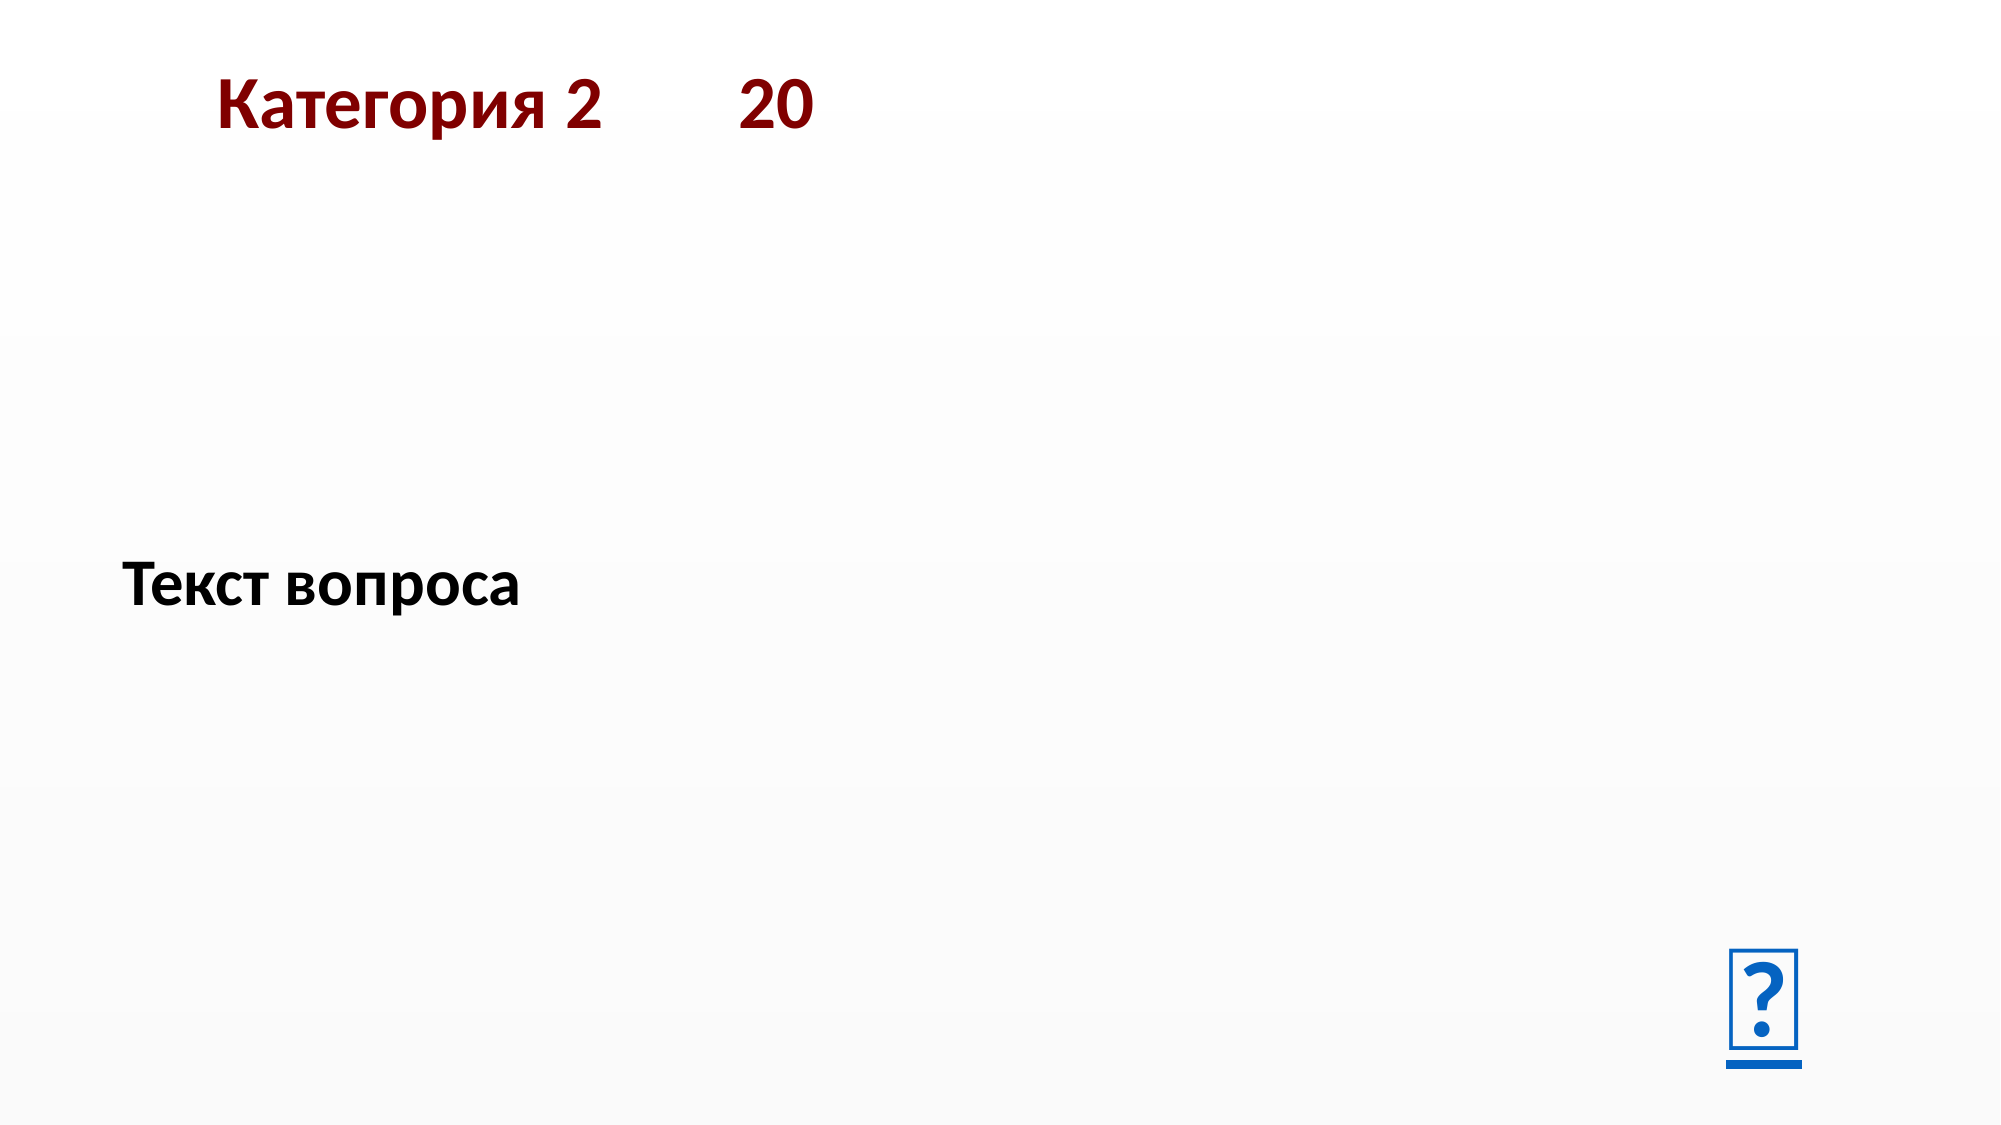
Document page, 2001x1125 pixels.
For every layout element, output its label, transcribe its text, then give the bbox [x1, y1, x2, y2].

text_box Текст вопроса [107, 531, 1802, 626]
text_box Категория 2 20 [202, 46, 831, 151]
text_box  [1711, 892, 1817, 1088]
